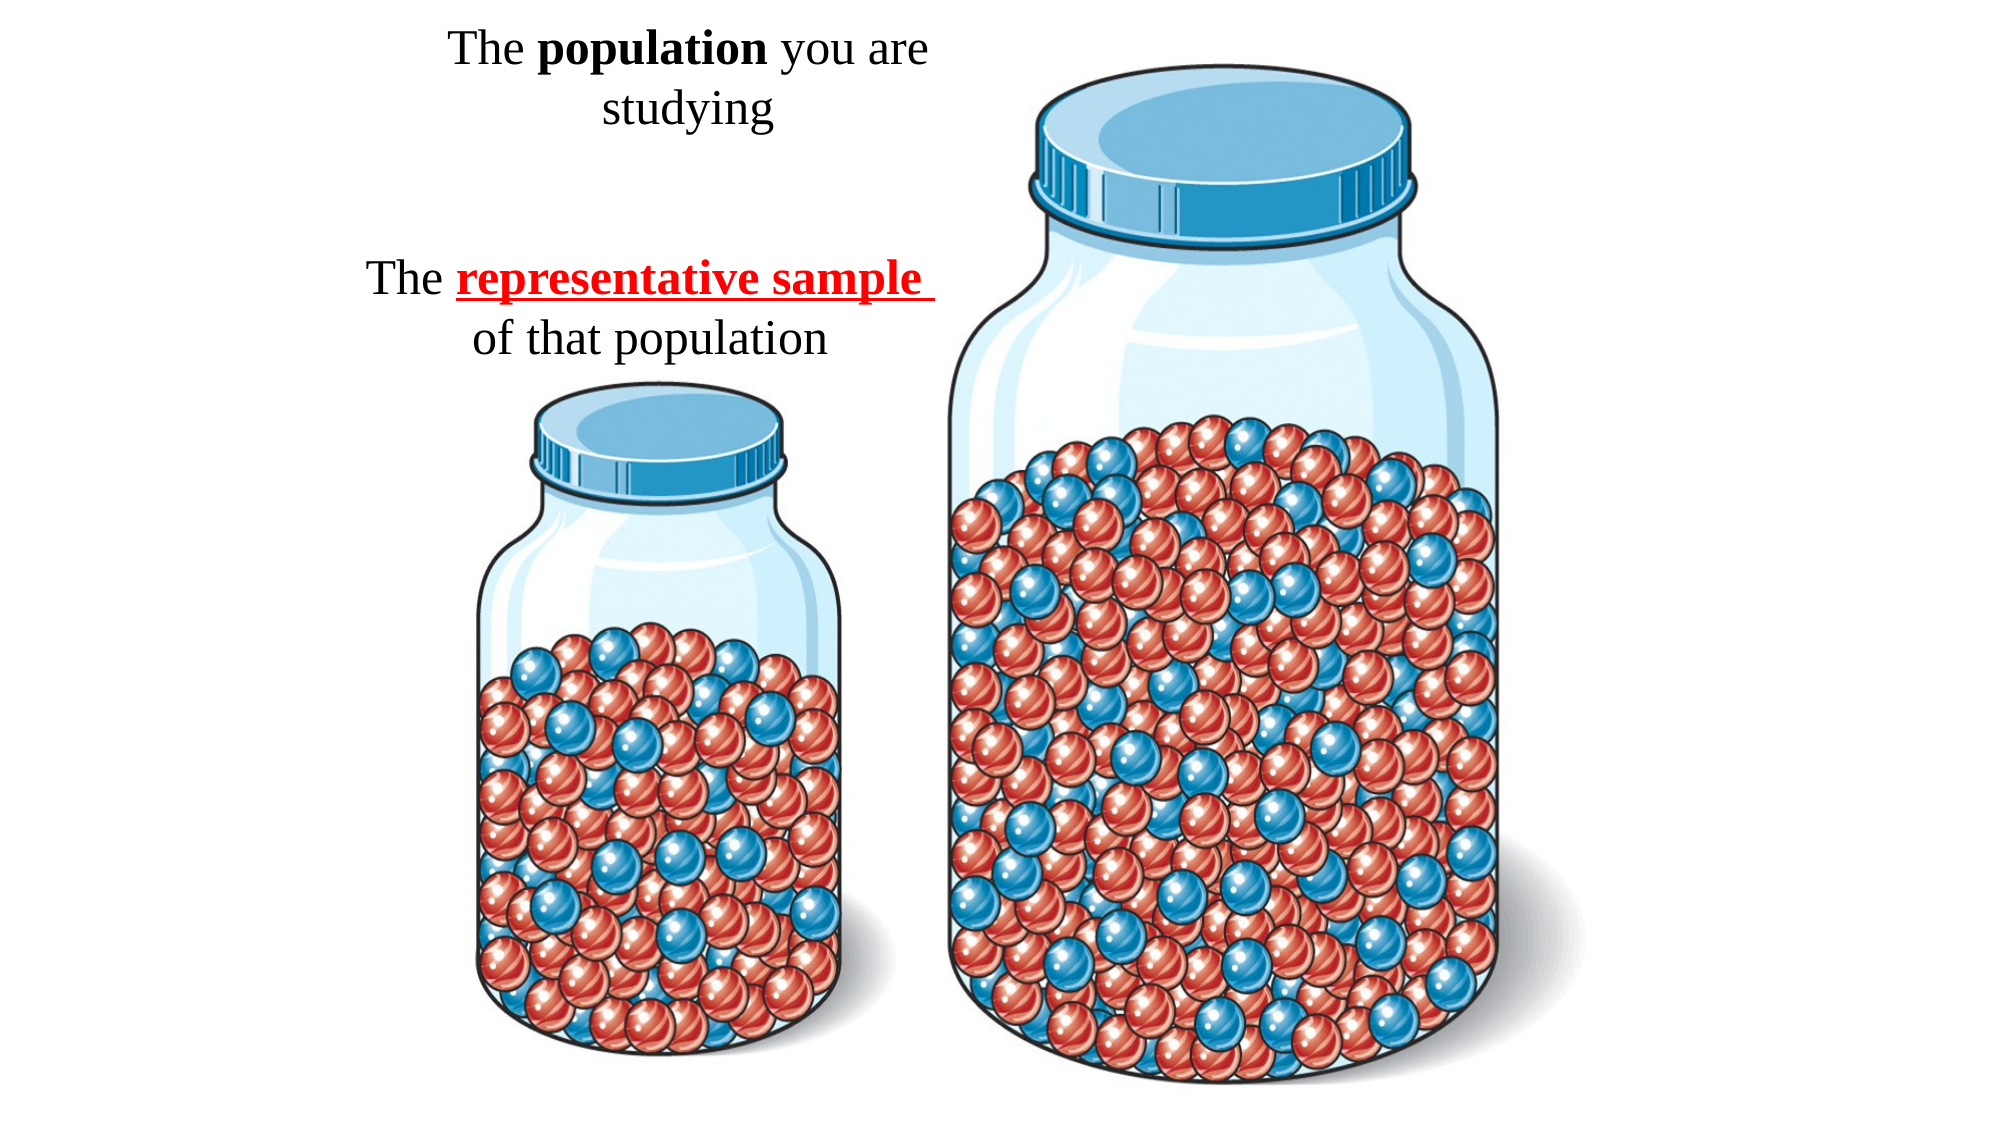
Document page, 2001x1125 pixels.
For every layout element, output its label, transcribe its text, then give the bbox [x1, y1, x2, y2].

text_box The representative sample of that population [350, 237, 449, 373]
text_box The population you are studying [339, 6, 1037, 82]
picture [449, 37, 1621, 1125]
